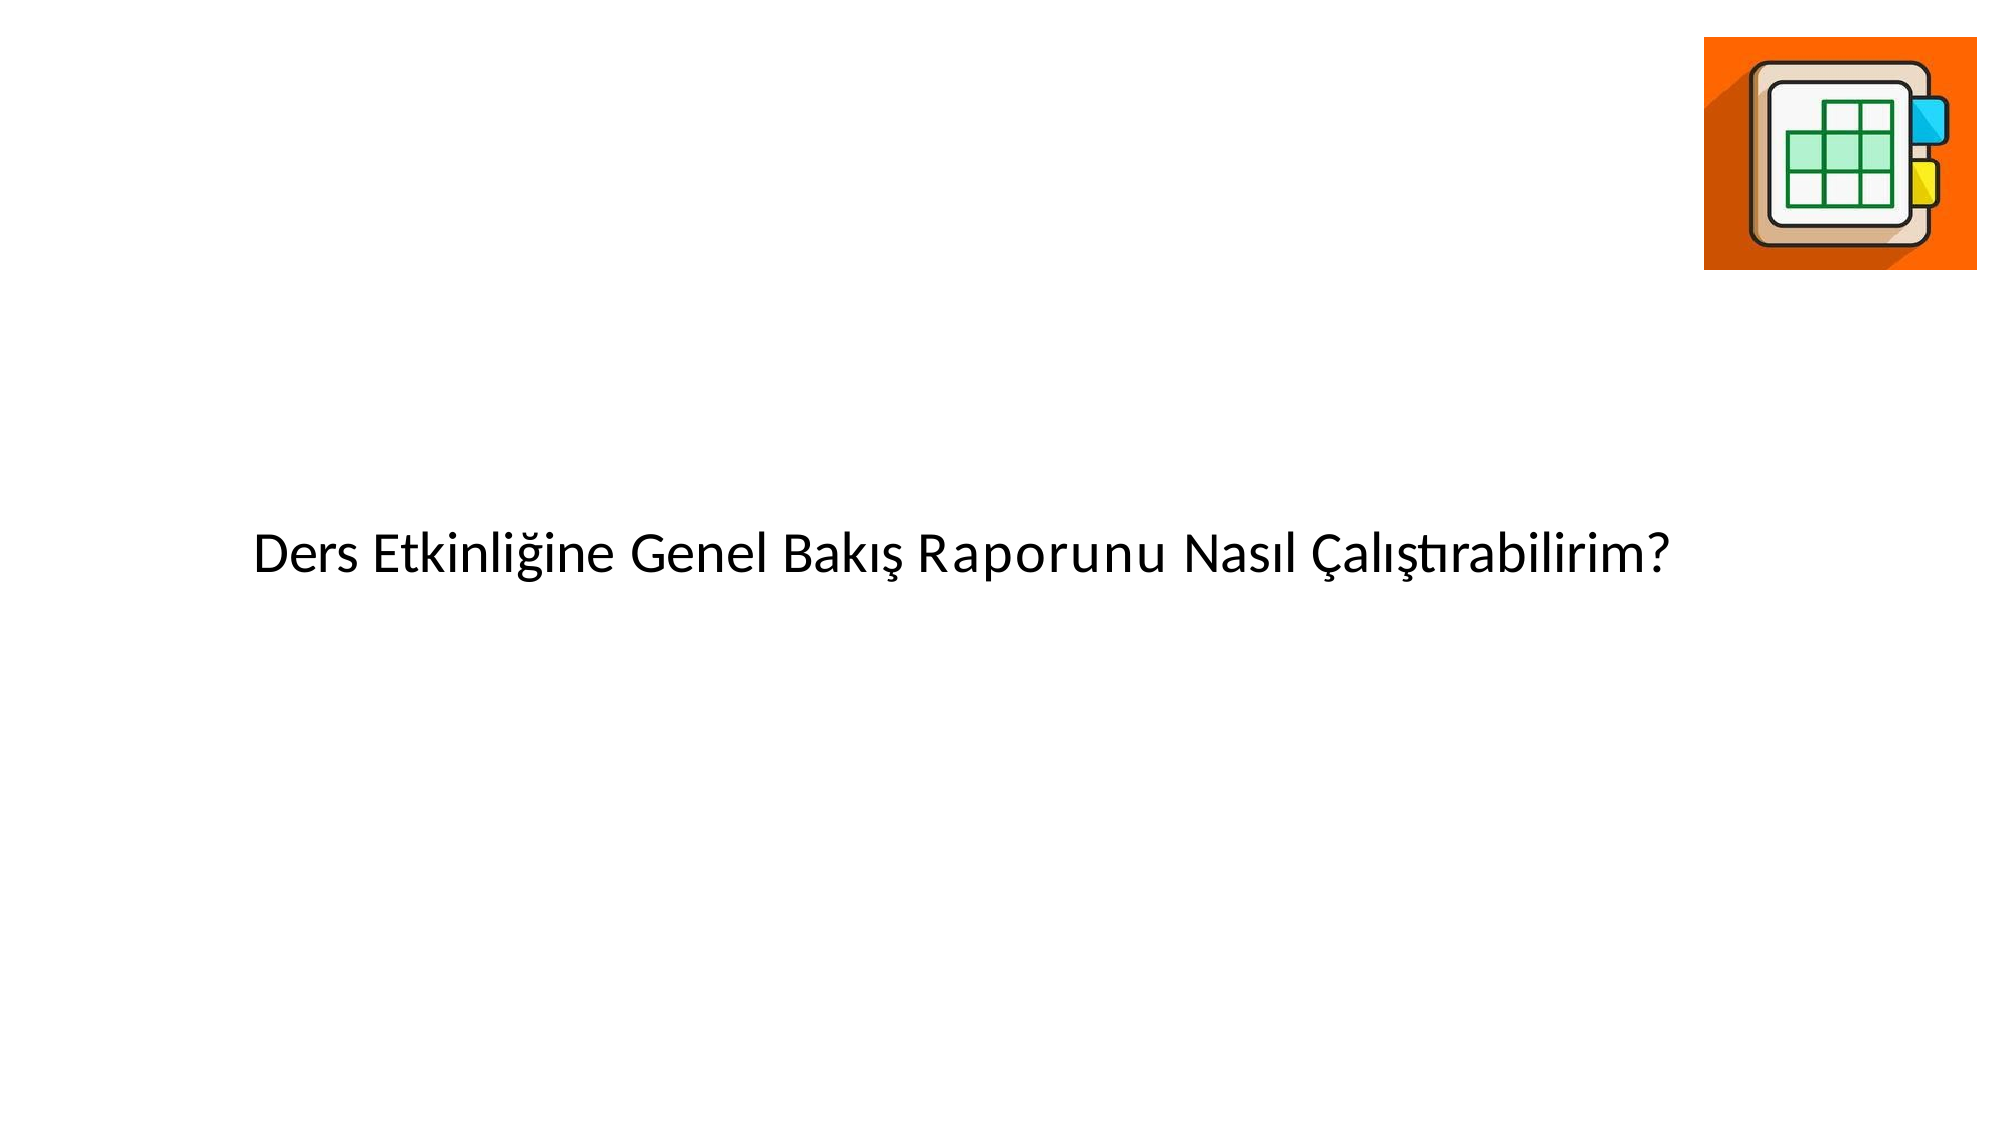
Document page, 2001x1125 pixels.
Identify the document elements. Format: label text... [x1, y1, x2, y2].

picture [1704, 37, 1978, 271]
title Ders Etkinliğine Genel Bakış Raporunu Nasıl Çalıştırabilirim? [251, 512, 2000, 703]
